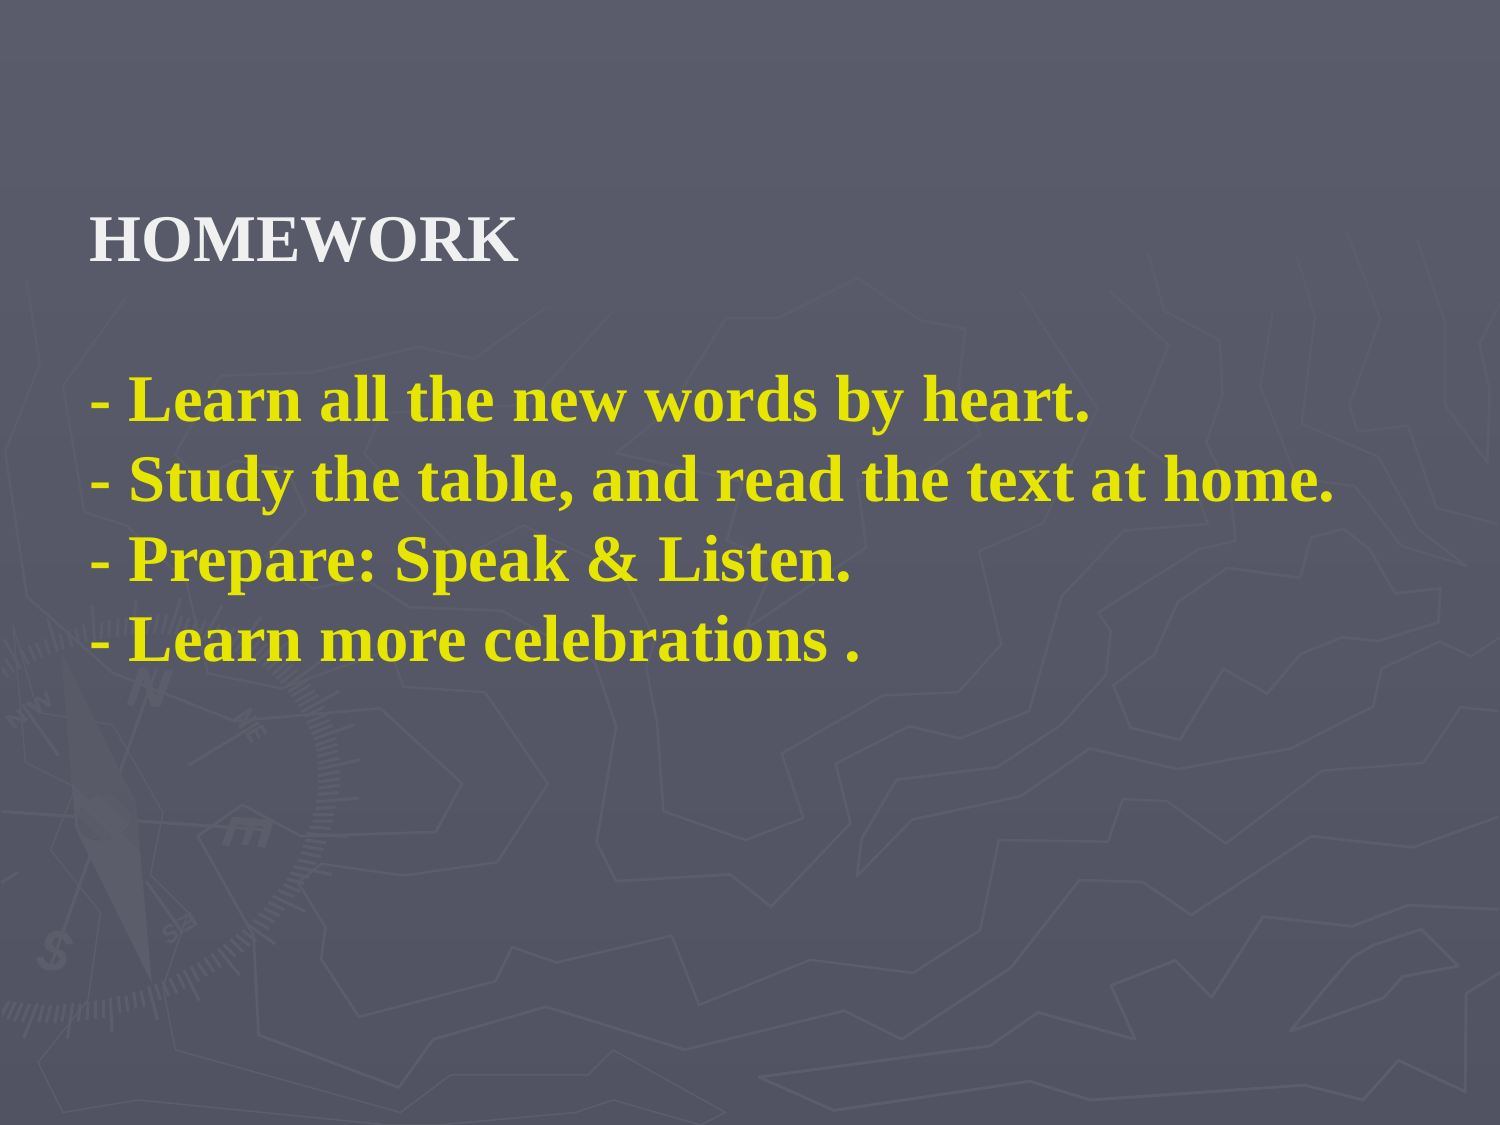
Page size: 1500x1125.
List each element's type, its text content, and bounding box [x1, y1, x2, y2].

text_box HOMEWORK - Learn all the new words by heart. - Study the table, and read the text at home. - Prepare: Speak & Listen. - Learn more celebrations . [75, 187, 1388, 682]
